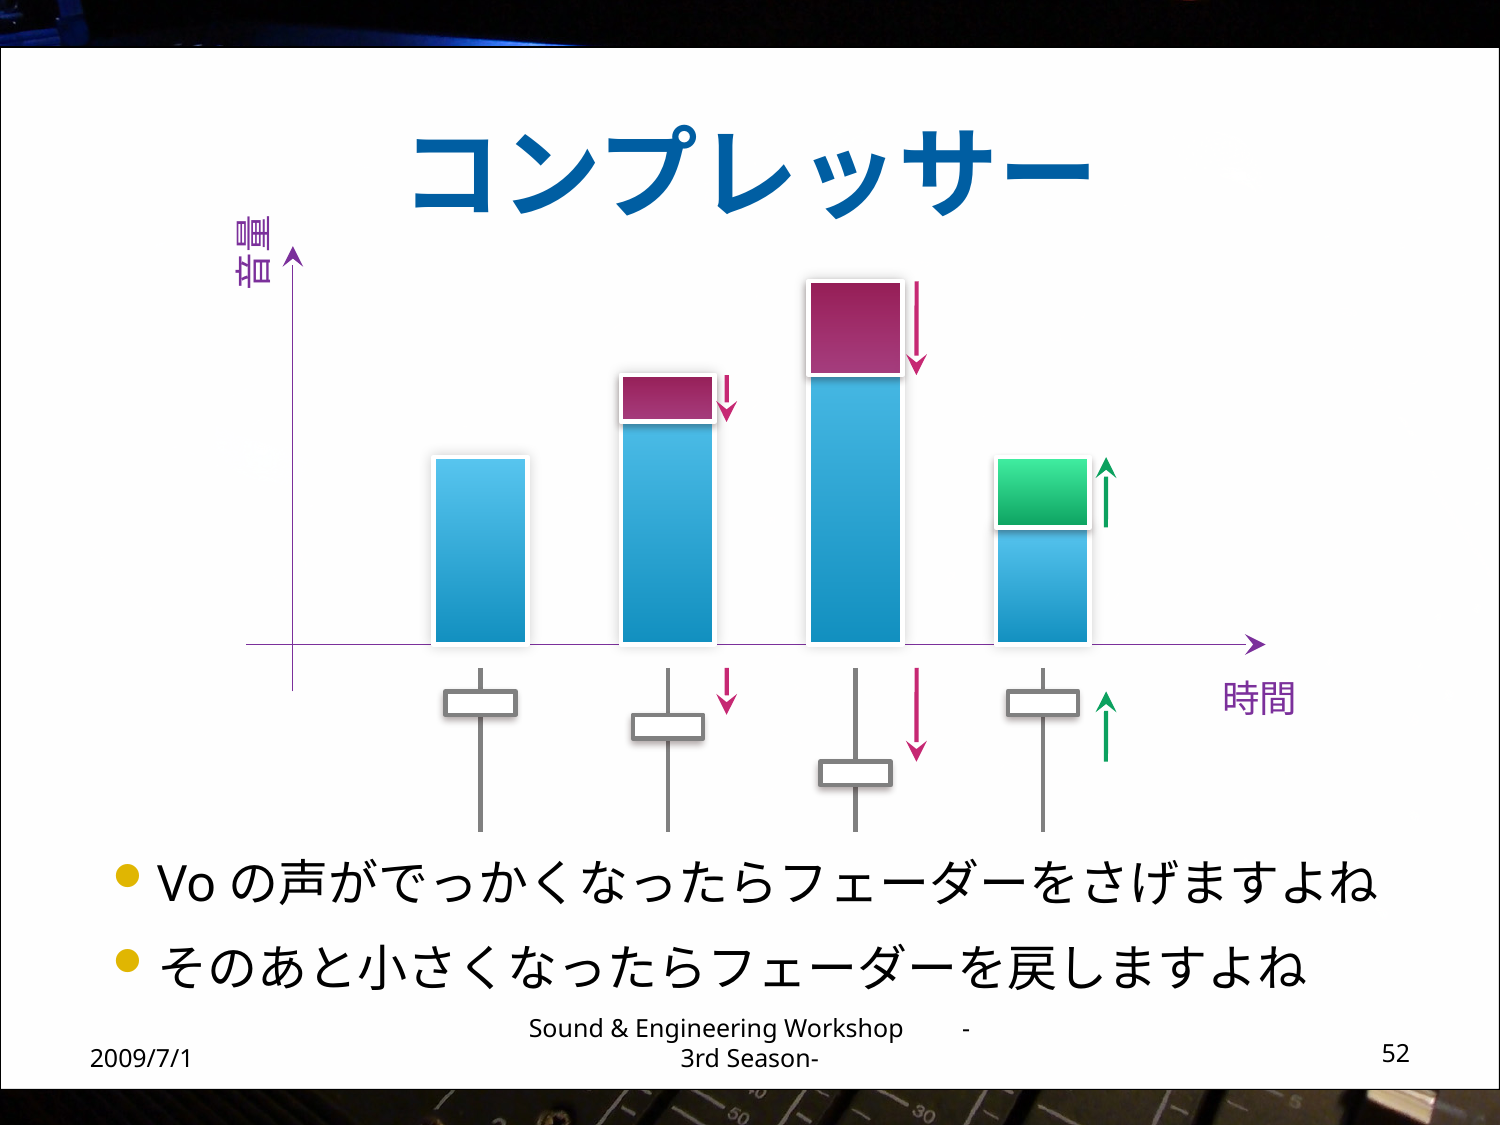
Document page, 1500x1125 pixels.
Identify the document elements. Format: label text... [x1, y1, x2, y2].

text_box [619, 431, 717, 644]
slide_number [75, 1019, 425, 1080]
text_box [1006, 689, 1080, 717]
text_box [994, 537, 1092, 644]
text_box [818, 759, 893, 787]
text_box 時間 [1207, 667, 1313, 728]
picture [0, 1090, 1500, 1125]
picture [0, 0, 1500, 46]
text_box [431, 455, 530, 644]
text_box 音量 [222, 200, 283, 305]
text_box [806, 383, 905, 644]
text_box [994, 455, 1092, 530]
text_box [443, 689, 518, 717]
text_box [806, 279, 905, 377]
footer Sound & Engineering Workshop -3rd Season- [512, 1019, 988, 1080]
list Voの声がでっかくなったらフェーダーをさげますよね そのあと小さくなったらフェーダーを戻しますよね [75, 843, 1425, 1005]
title コンプレッサー [75, 50, 1425, 238]
slide_number 52 [1074, 1019, 1425, 1080]
text_box [631, 713, 705, 741]
text_box [619, 373, 717, 424]
